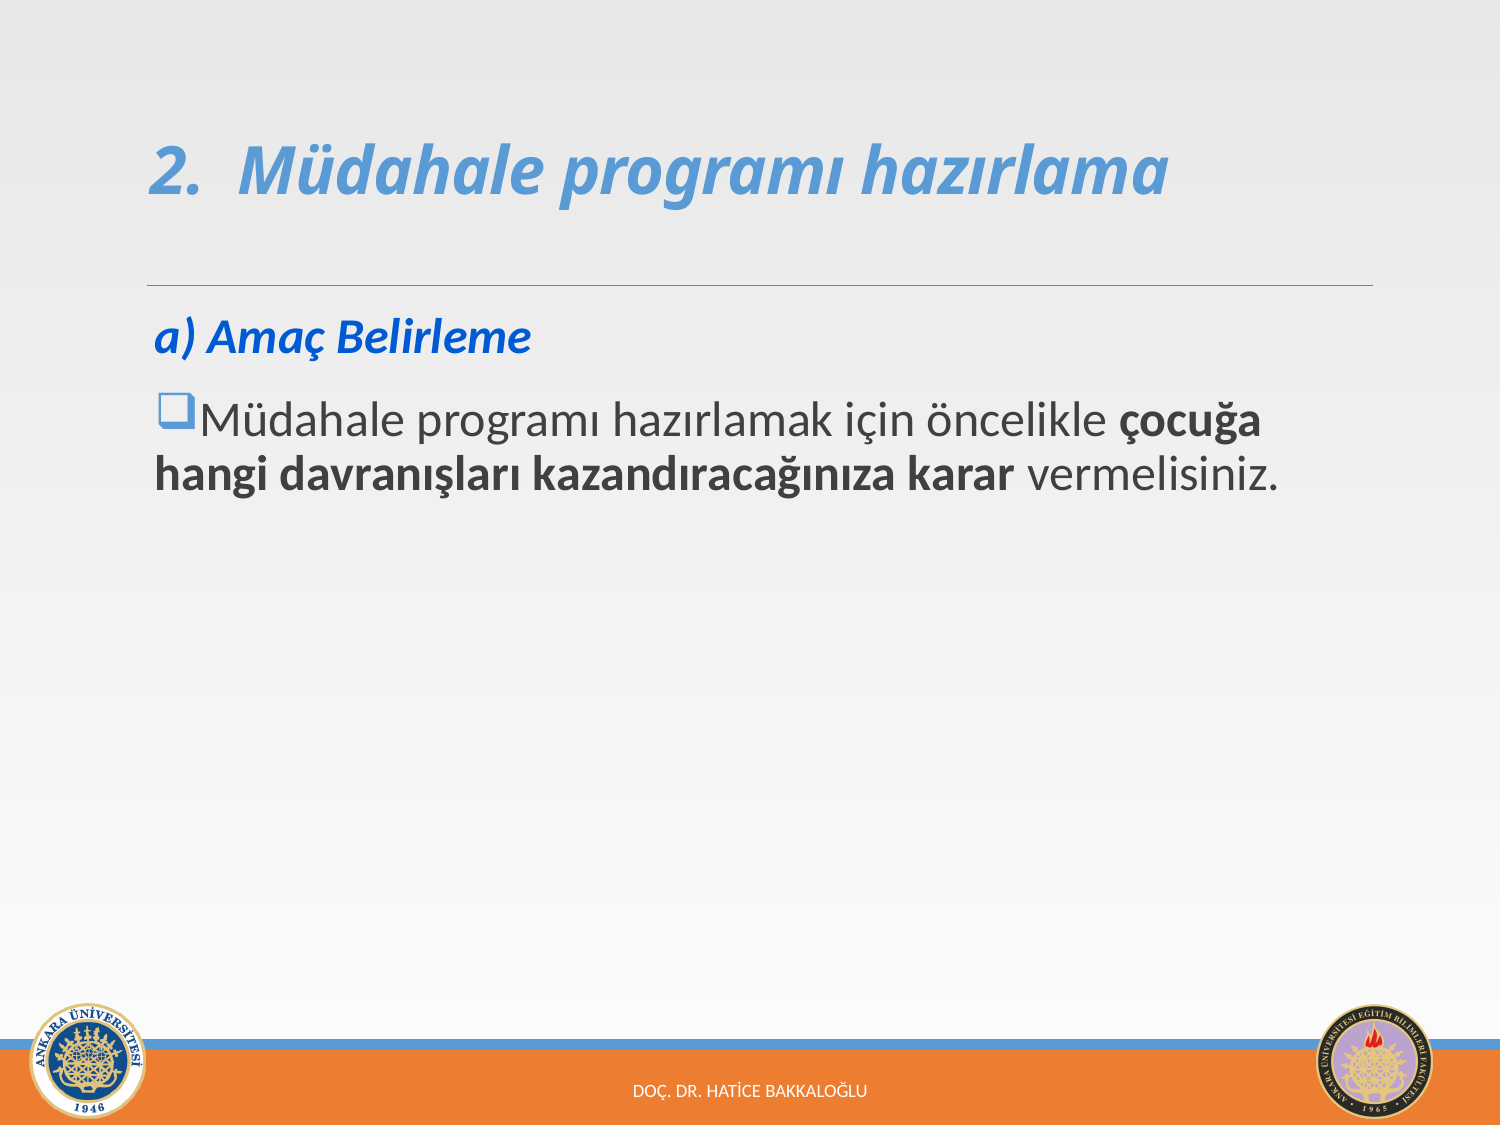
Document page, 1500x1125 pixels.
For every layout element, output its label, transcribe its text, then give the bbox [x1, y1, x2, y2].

title 2. Müdahale programı hazırlama [135, 66, 1374, 216]
list a) Amaç Belirleme Müdahale programı hazırlamak için öncelikle çocuğa hangi davranışları kazandıracağınıza karar vermelisiniz. [135, 302, 1325, 1000]
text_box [29, 1003, 1433, 1120]
